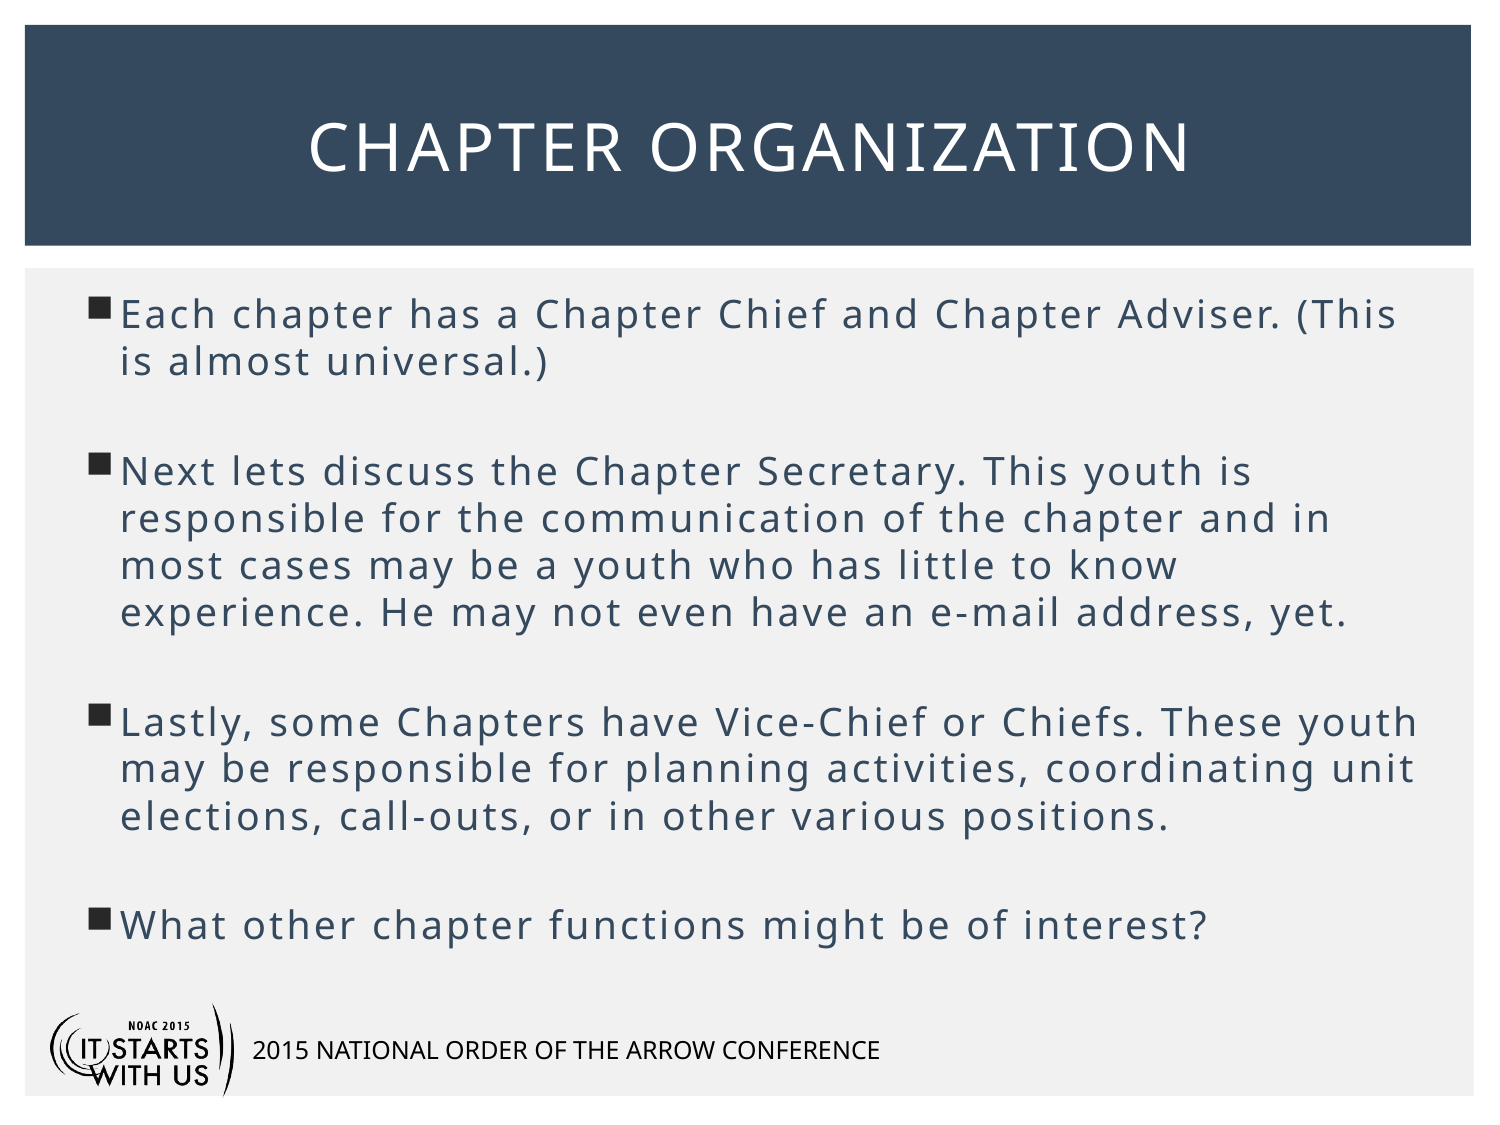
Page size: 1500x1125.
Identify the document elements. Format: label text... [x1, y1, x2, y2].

list Each chapter has a Chapter Chief and Chapter Adviser. (This is almost universal.) Next lets discuss the Chapter Secretary. This youth is responsible for the communication of the chapter and in most cases may be a youth who has little to know experience. He may not even have an e-mail address, yet. Lastly, some Chapters have Vice-Chief or Chiefs. These youth may be responsible for planning activities, coordinating unit elections, call-outs, or in other various positions. What other chapter functions might be of interest? [62, 281, 1442, 1005]
title Chapter Organization [62, 58, 1438, 232]
picture [50, 1002, 234, 1098]
